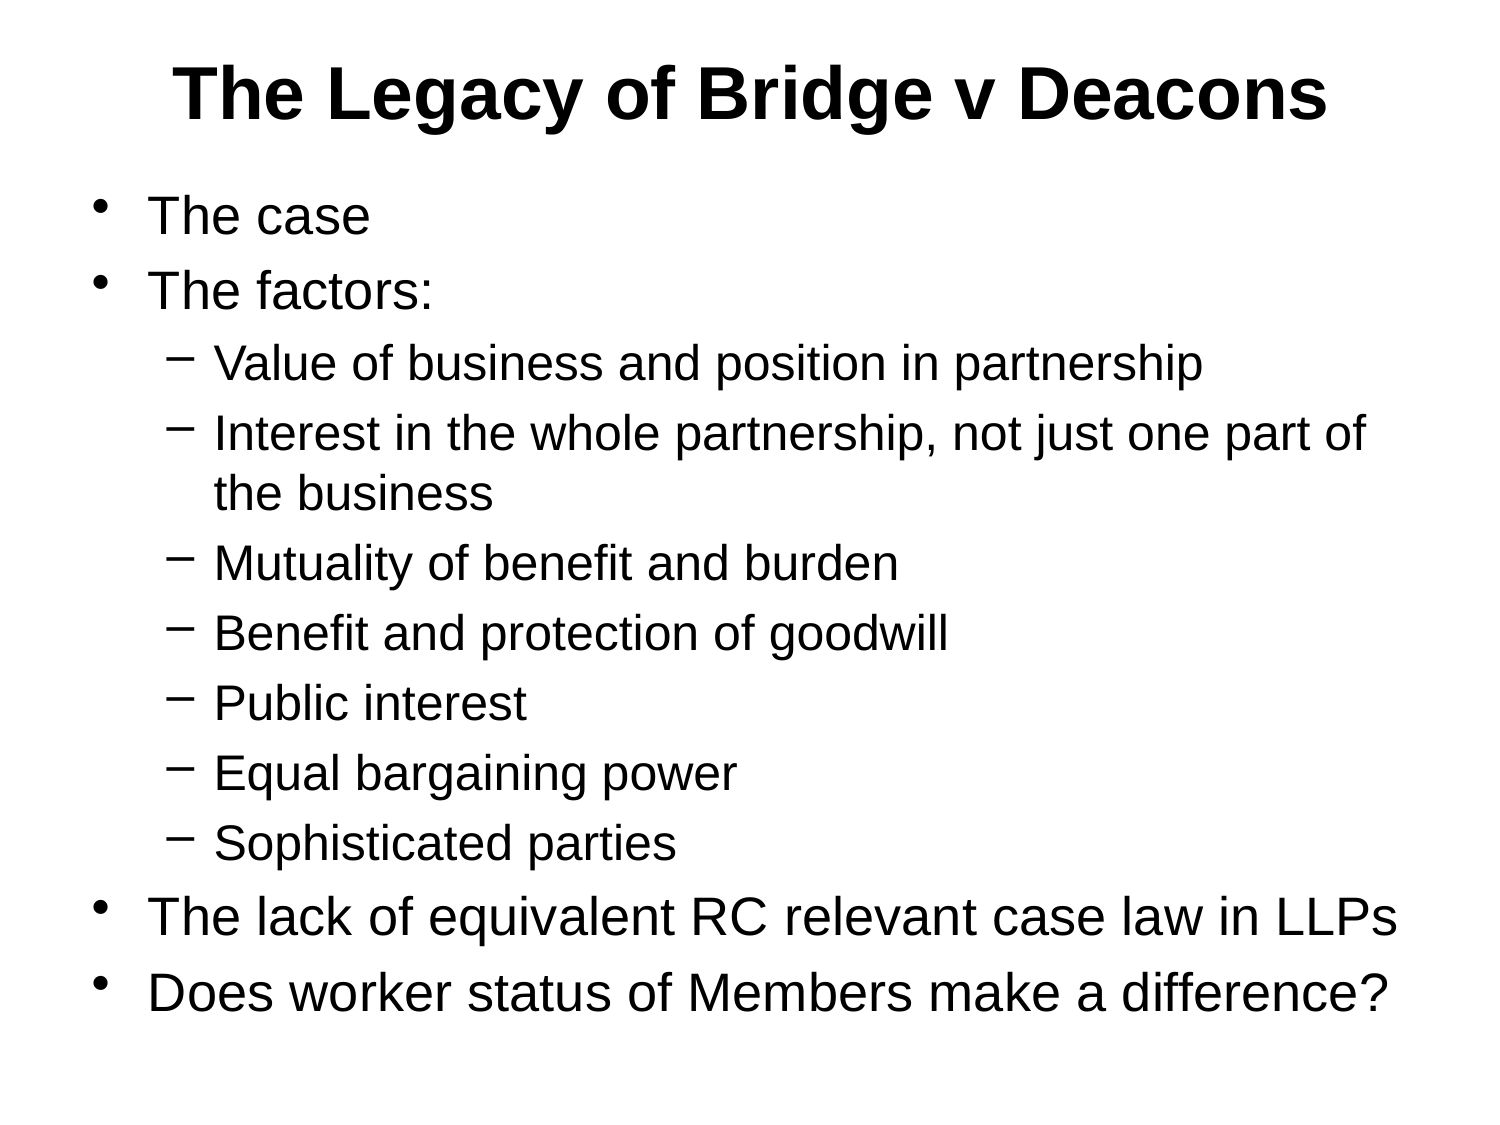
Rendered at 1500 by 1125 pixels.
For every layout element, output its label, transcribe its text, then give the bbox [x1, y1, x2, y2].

list The case The factors: Value of business and position in partnership Interest in the whole partnership, not just one part of the business Mutuality of benefit and burden Benefit and protection of goodwill Public interest Equal bargaining power Sophisticated parties The lack of equivalent RC relevant case law in LLPs Does worker status of Members make a difference? [76, 172, 1436, 764]
title The Legacy of Bridge v Deacons [76, 30, 1427, 148]
